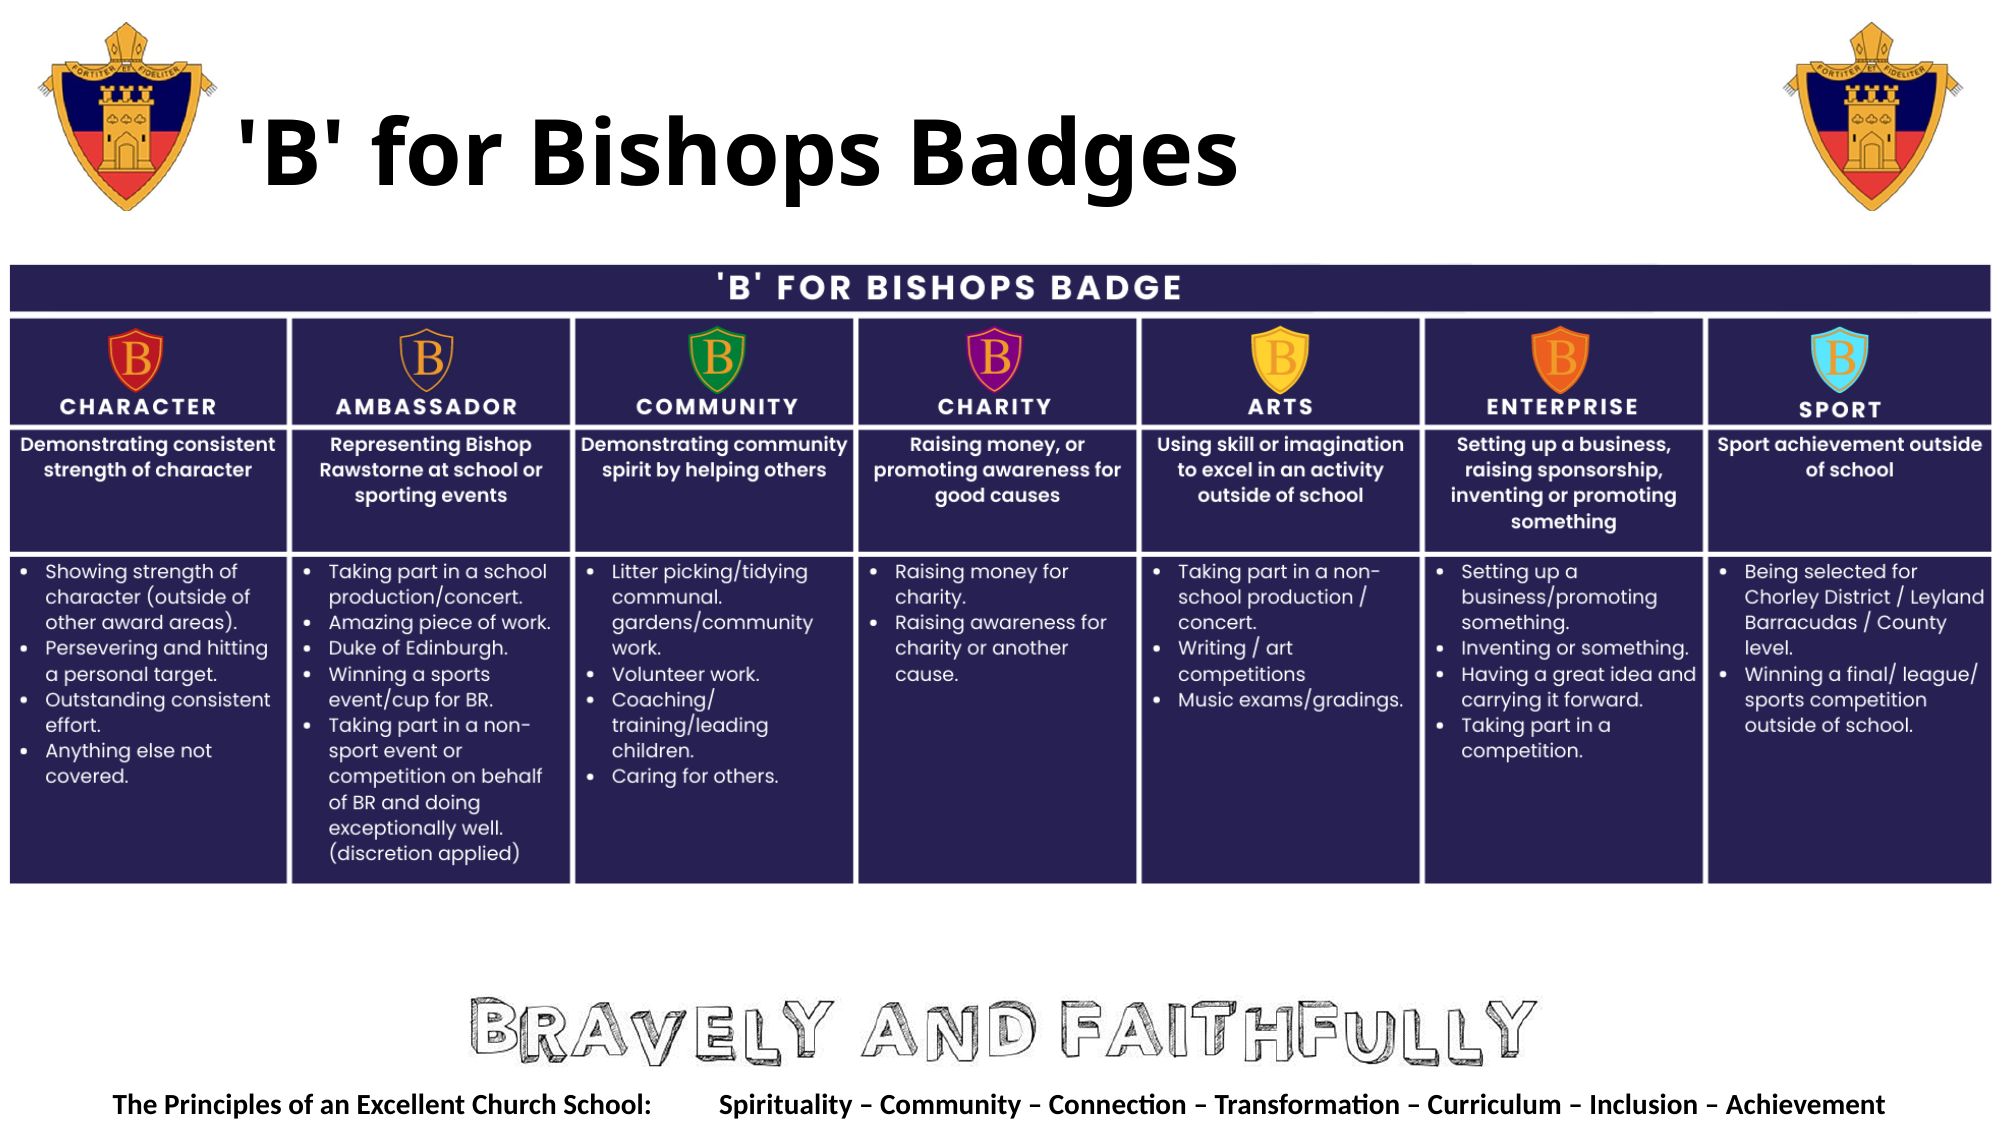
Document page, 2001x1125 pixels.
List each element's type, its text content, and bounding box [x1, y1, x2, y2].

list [9, 263, 1992, 887]
title 'B' for Bishops Badges [220, 46, 2000, 264]
picture [33, 22, 221, 211]
picture [1778, 22, 1967, 46]
picture [446, 994, 1553, 1067]
